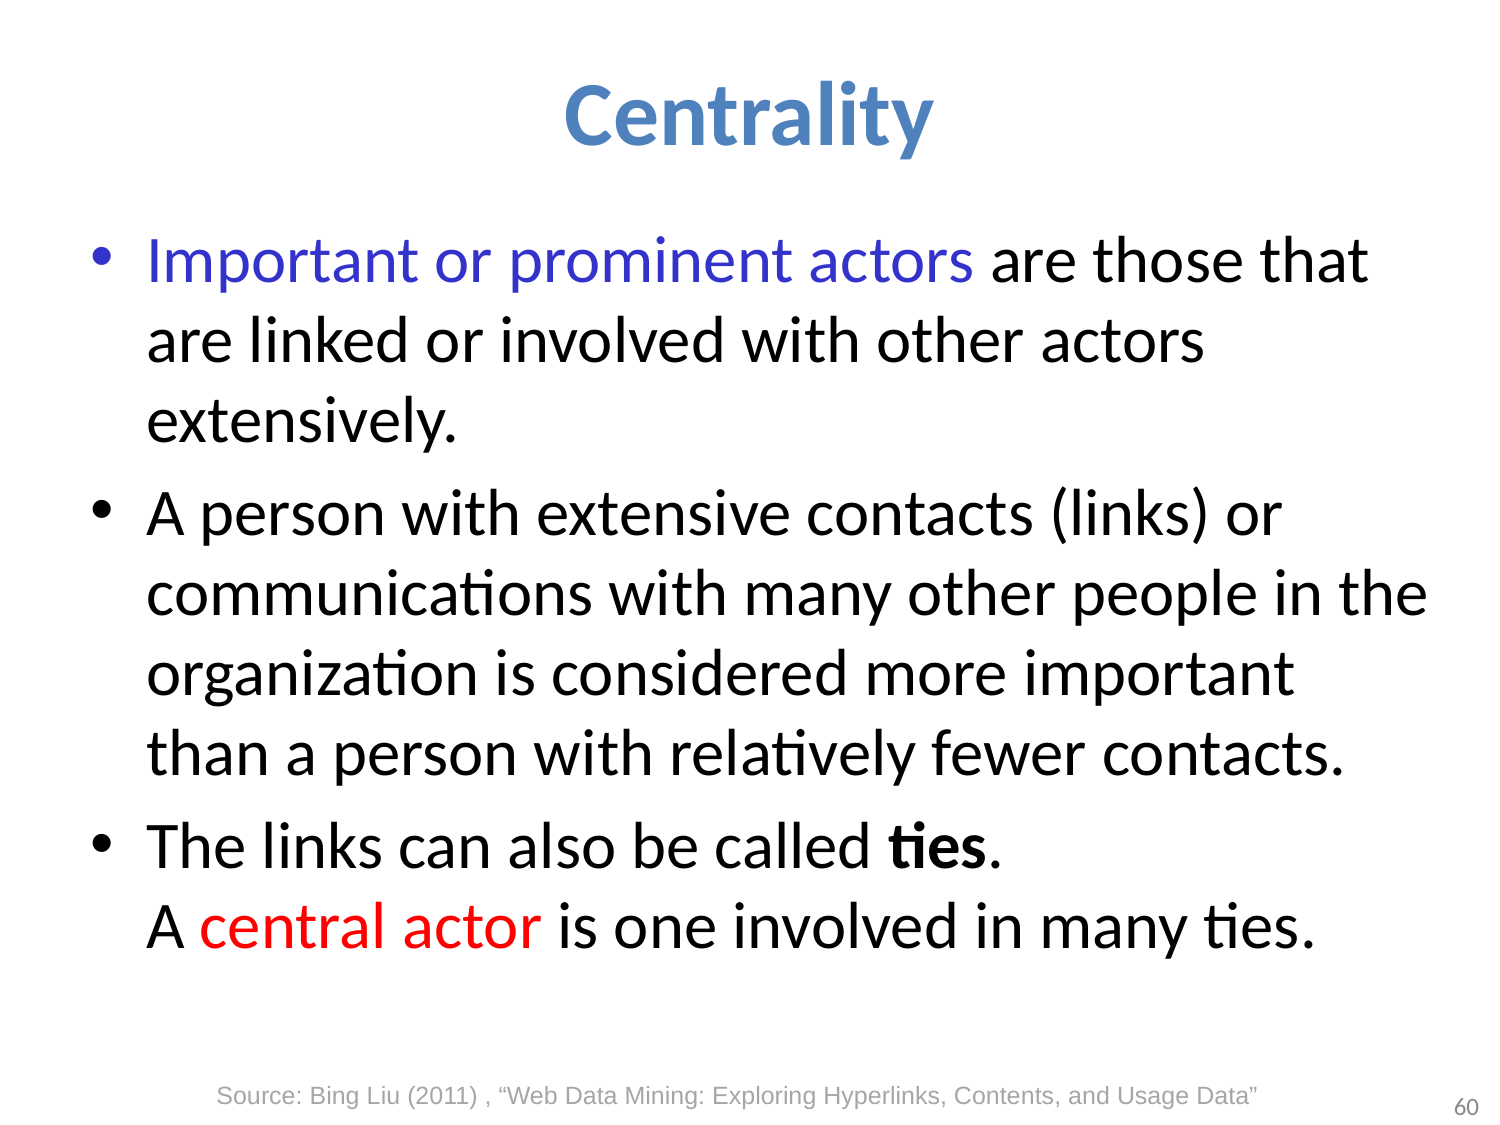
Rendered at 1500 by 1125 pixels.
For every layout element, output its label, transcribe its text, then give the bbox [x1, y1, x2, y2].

text_box Source: Bing Liu (2011) , “Web Data Mining: Exploring Hyperlinks, Contents, and Usage Data” [159, 1072, 1317, 1117]
list Important or prominent actors are those that are linked or involved with other actors extensively. A person with extensive contacts (links) or communications with many other people in the organization is considered more important than a person with relatively fewer contacts. The links can also be called ties. A central actor is one involved in many ties. [75, 208, 1447, 1047]
title Centrality [75, 45, 1425, 173]
slide_number 60 [1352, 1082, 1495, 1125]
